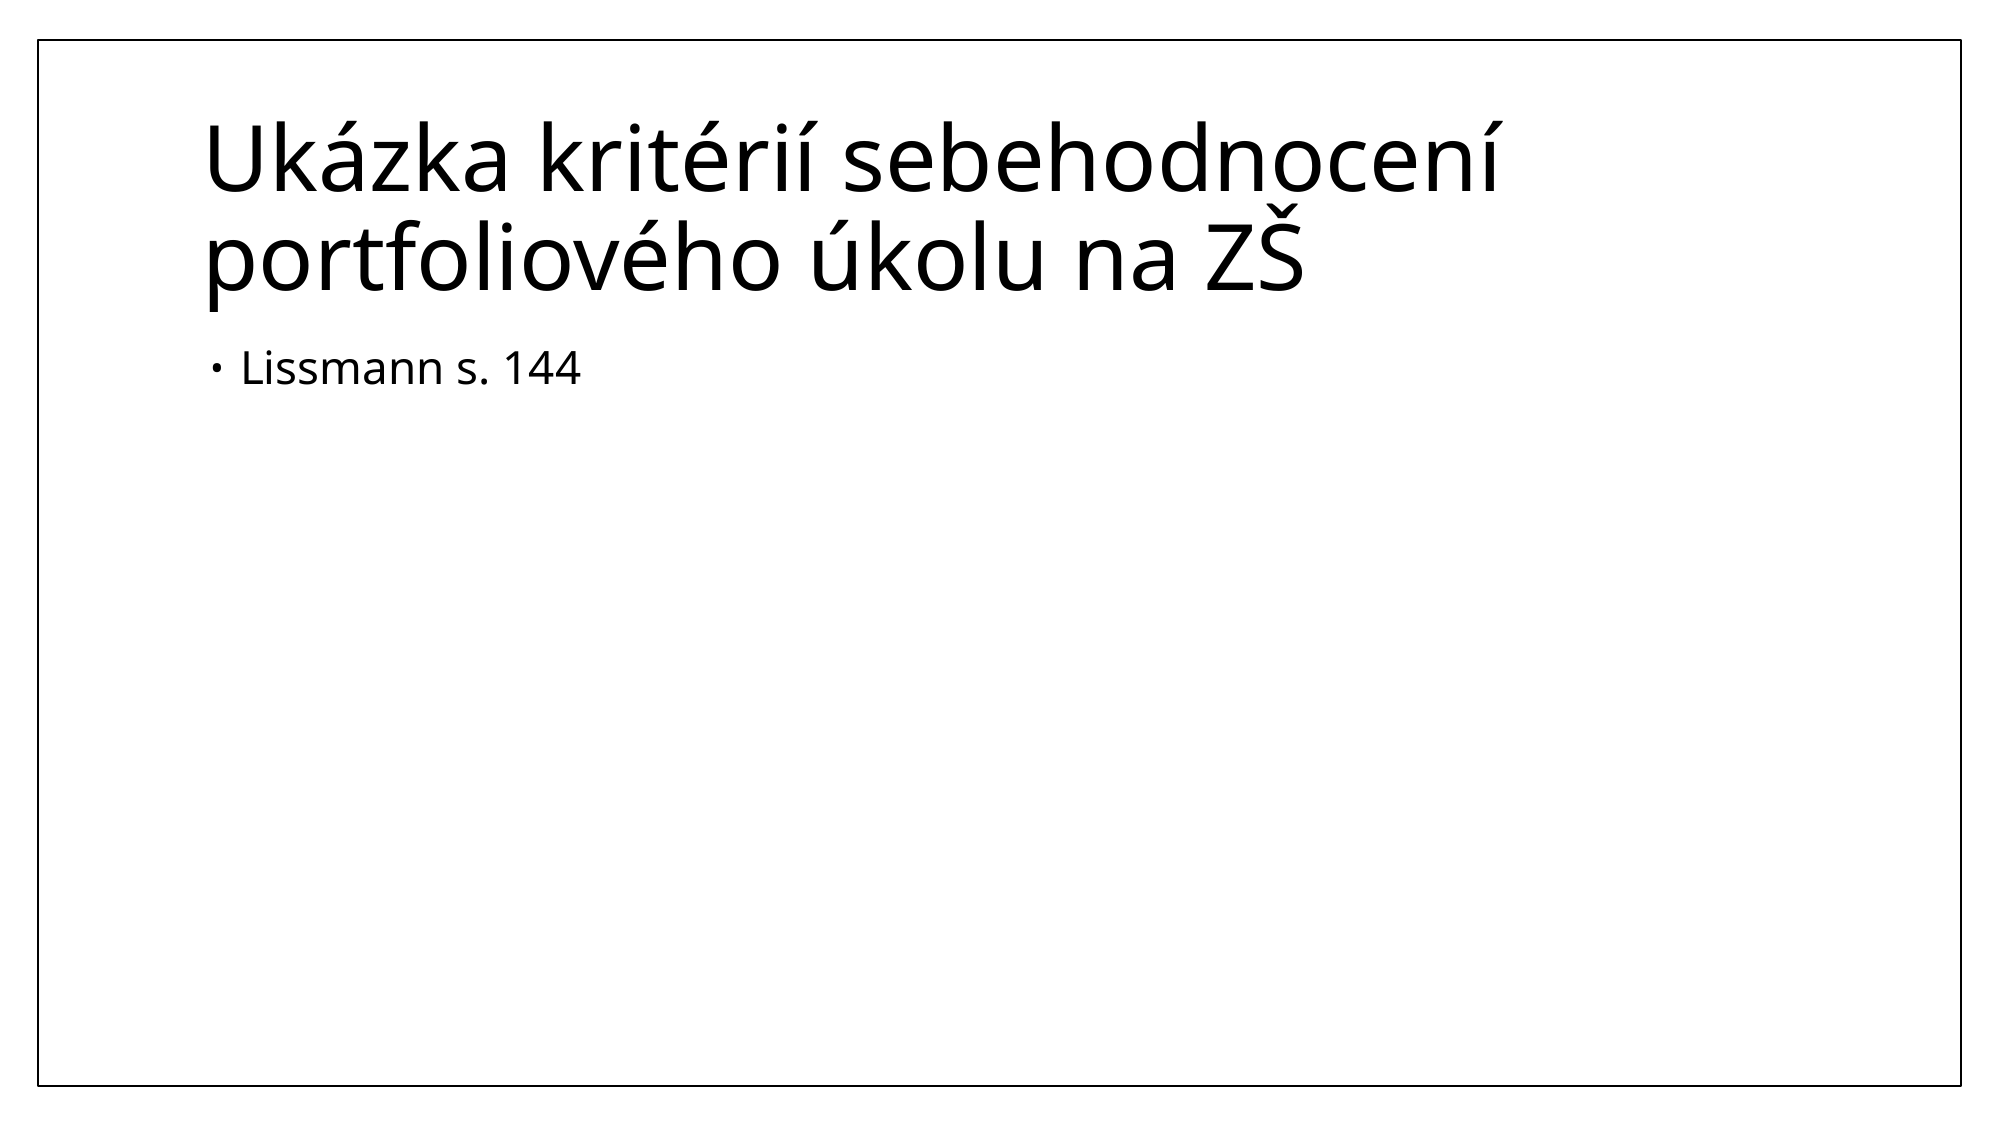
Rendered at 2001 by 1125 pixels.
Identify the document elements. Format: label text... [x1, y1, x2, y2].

title Ukázka kritérií sebehodnocení portfoliového úkolu na ZŠ [187, 99, 1808, 323]
list Lissmann s. 144 [187, 337, 1808, 1000]
